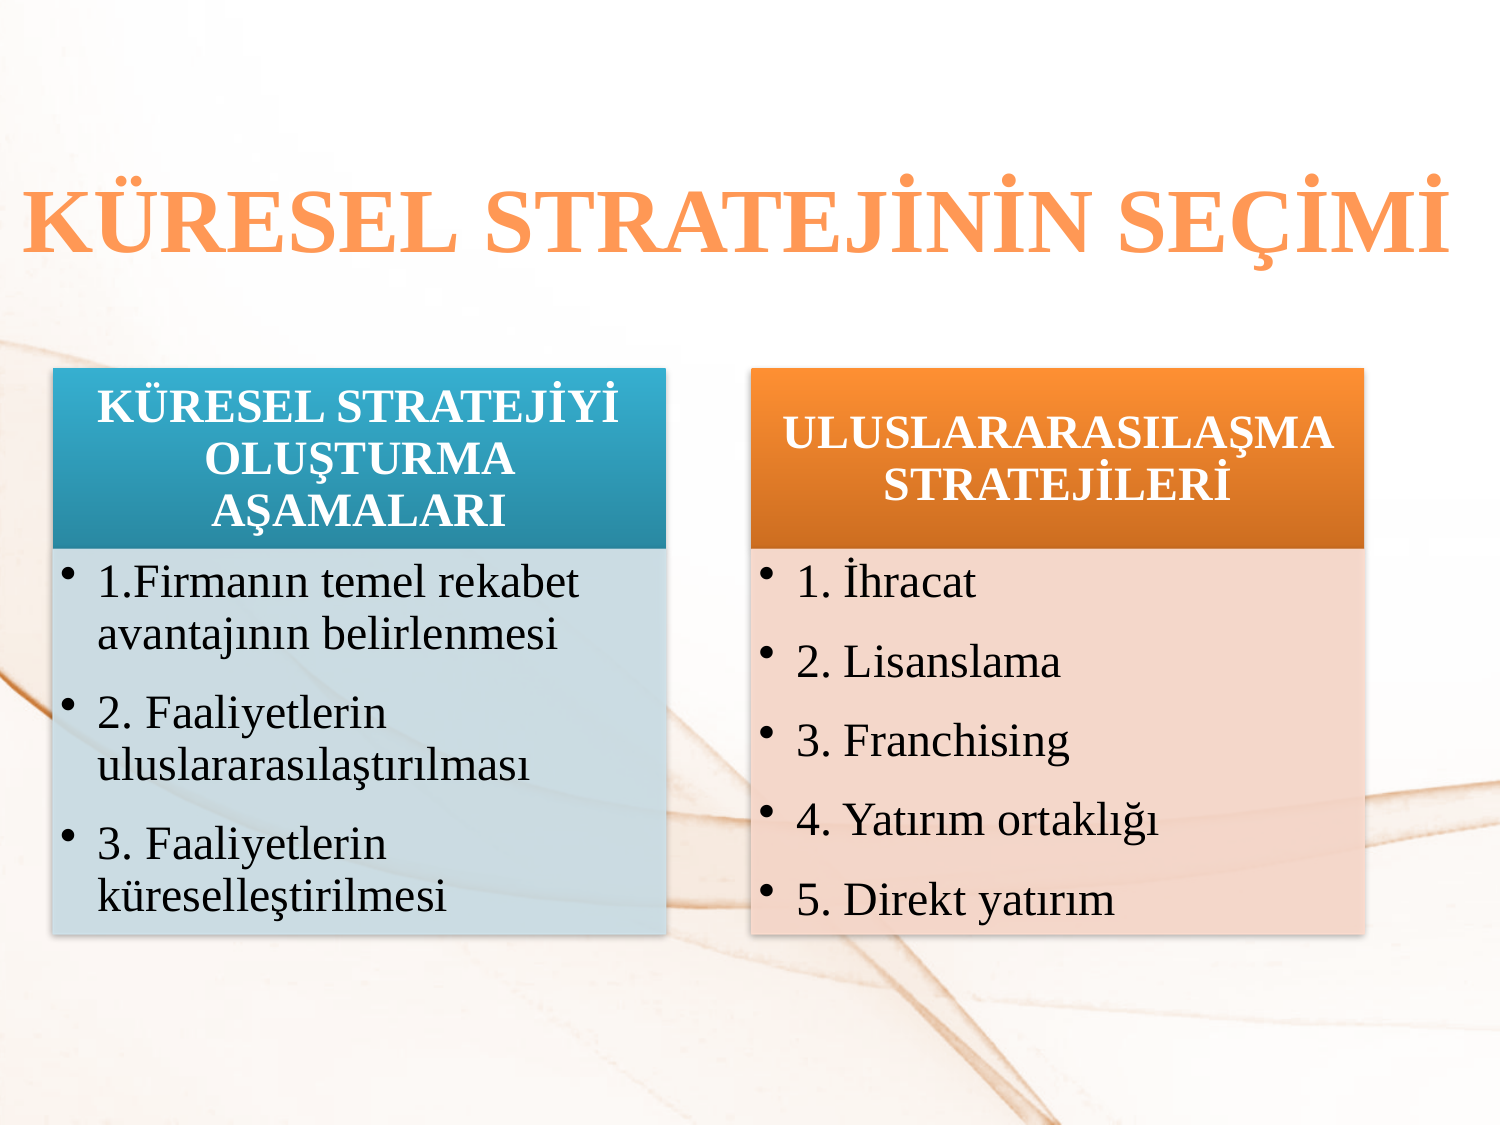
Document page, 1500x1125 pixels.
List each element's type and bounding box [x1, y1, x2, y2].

picture [0, 0, 1500, 1125]
list [52, 172, 1365, 1125]
